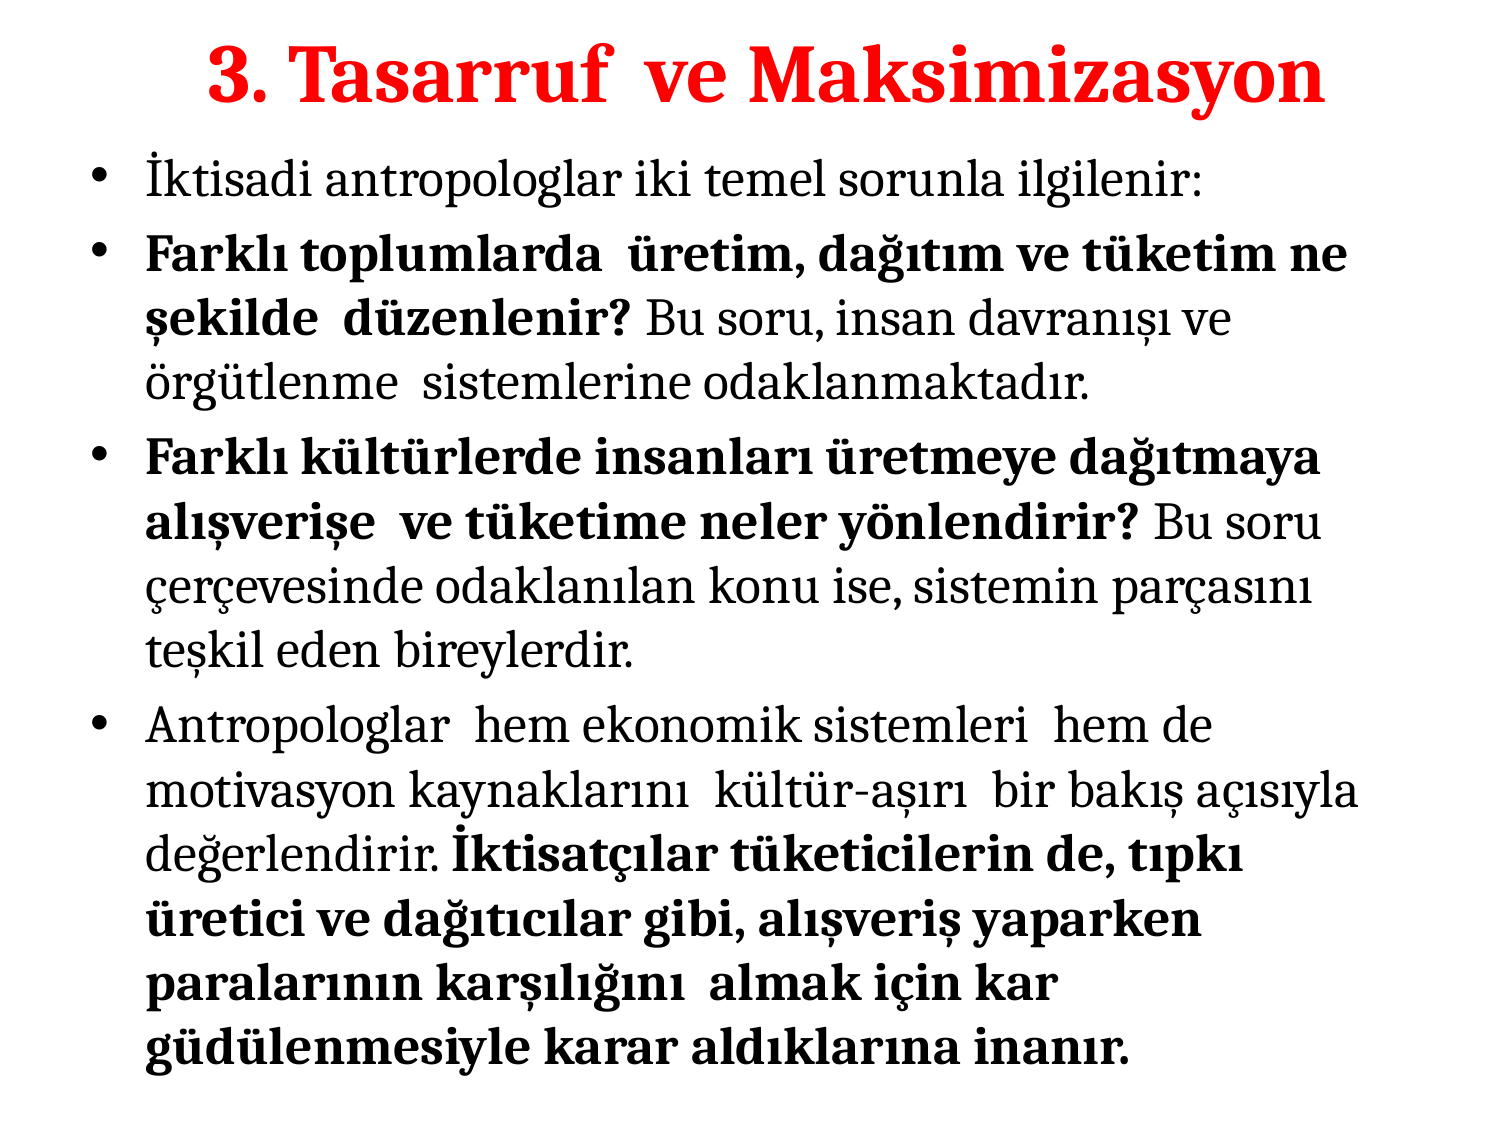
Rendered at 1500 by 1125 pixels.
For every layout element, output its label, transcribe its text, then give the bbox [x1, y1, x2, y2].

title 3. Tasarruf ve Maksimizasyon [75, 0, 1425, 201]
list İktisadi antropologlar iki temel sorunla ilgilenir: Farklı toplumlarda üretim, dağıtım ve tüketim ne şekilde düzenlenir? Bu soru, insan davranışı ve örgütlenme sistemlerine odaklanmaktadır. Farklı kültürlerde insanları üretmeye dağıtmaya alışverişe ve tüketime neler yönlendirir? Bu soru çerçevesinde odaklanılan konu ise, sistemin parçasını teşkil eden bireylerdir. Antropologlar hem ekonomik sistemleri hem de motivasyon kaynaklarını kültür-aşırı bir bakış açısıyla değerlendirir. İktisatçılar tüketicilerin de, tıpkı üretici ve dağıtıcılar gibi, alışveriş yaparken paralarının karşılığını almak için kar güdülenmesiyle karar aldıklarına inanır. [75, 201, 1425, 1084]
